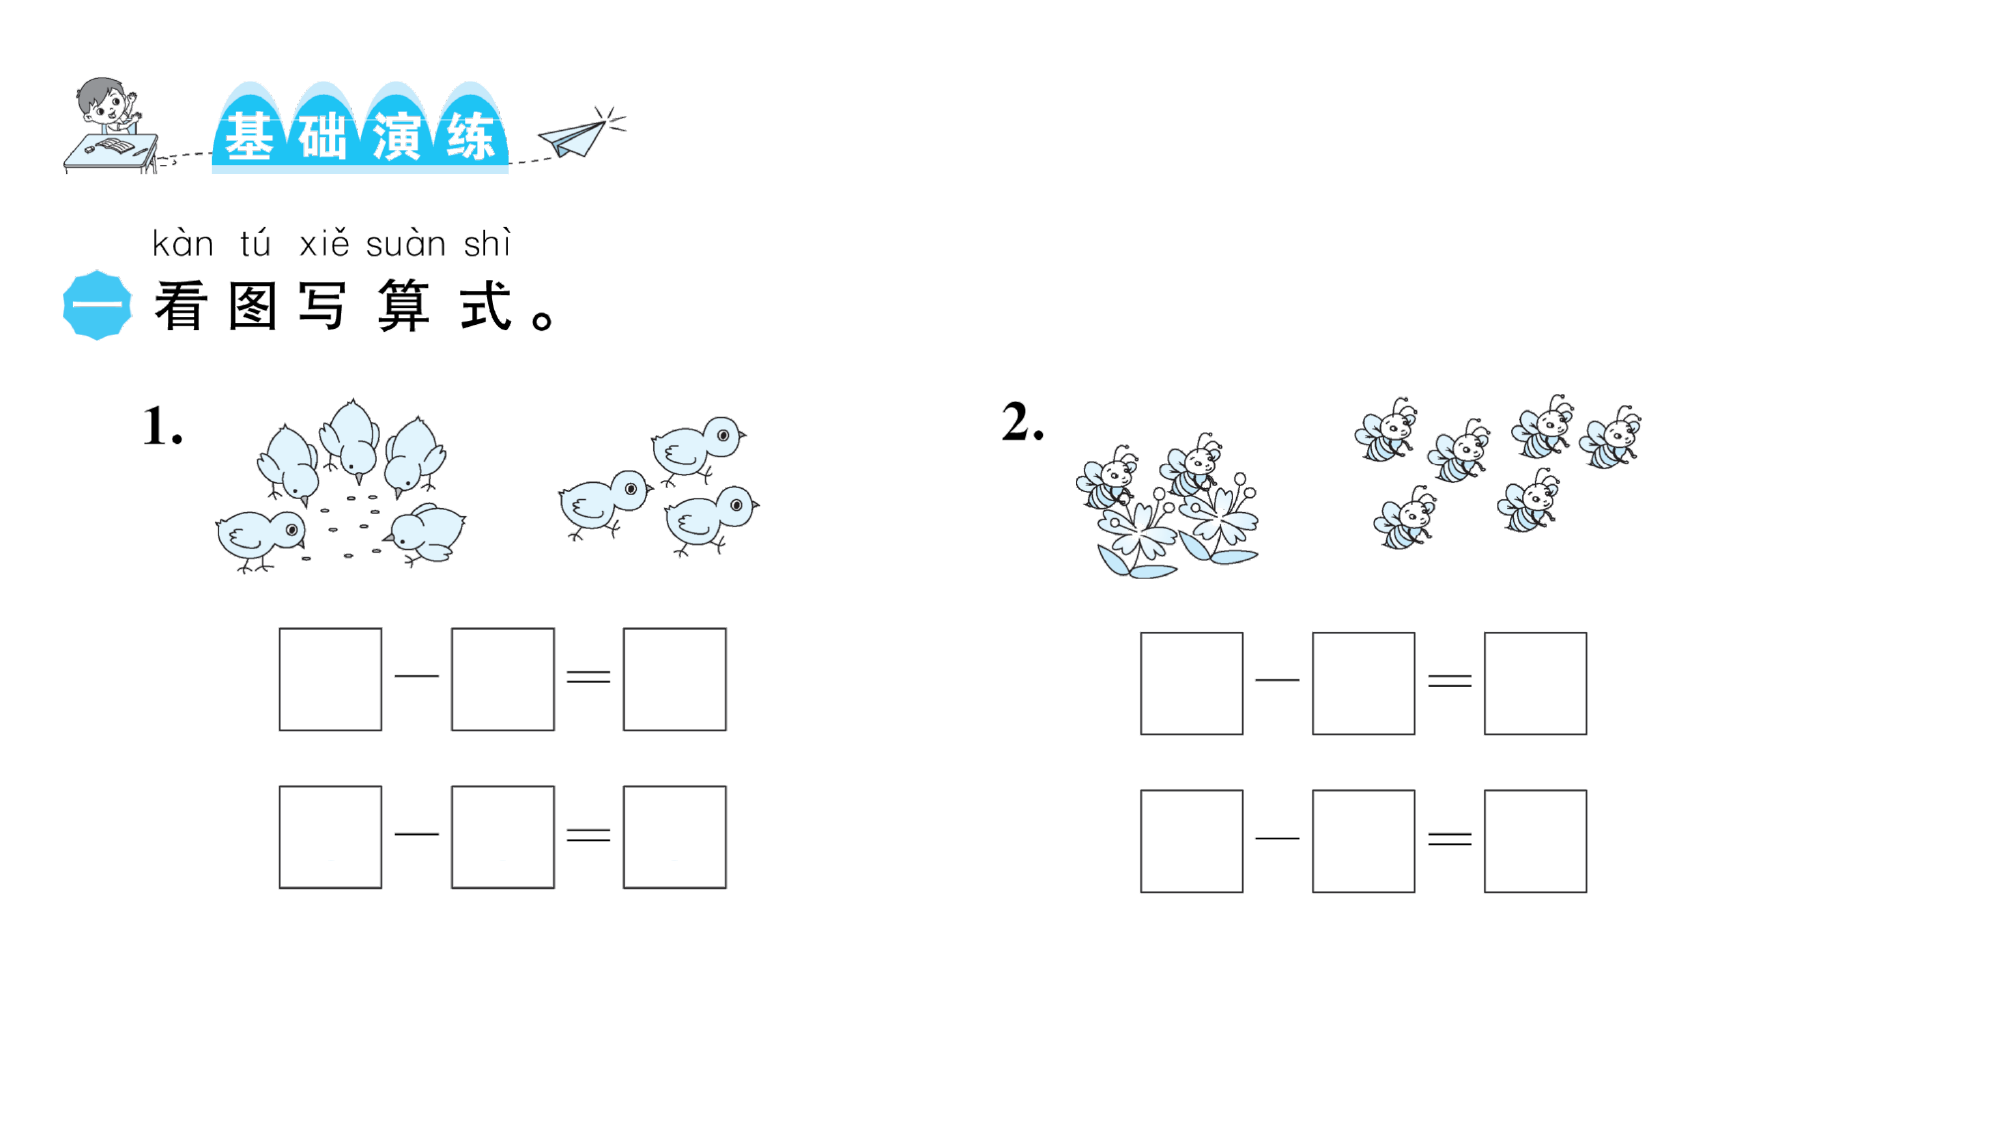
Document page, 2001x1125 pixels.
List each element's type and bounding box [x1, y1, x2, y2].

picture [58, 58, 1949, 915]
